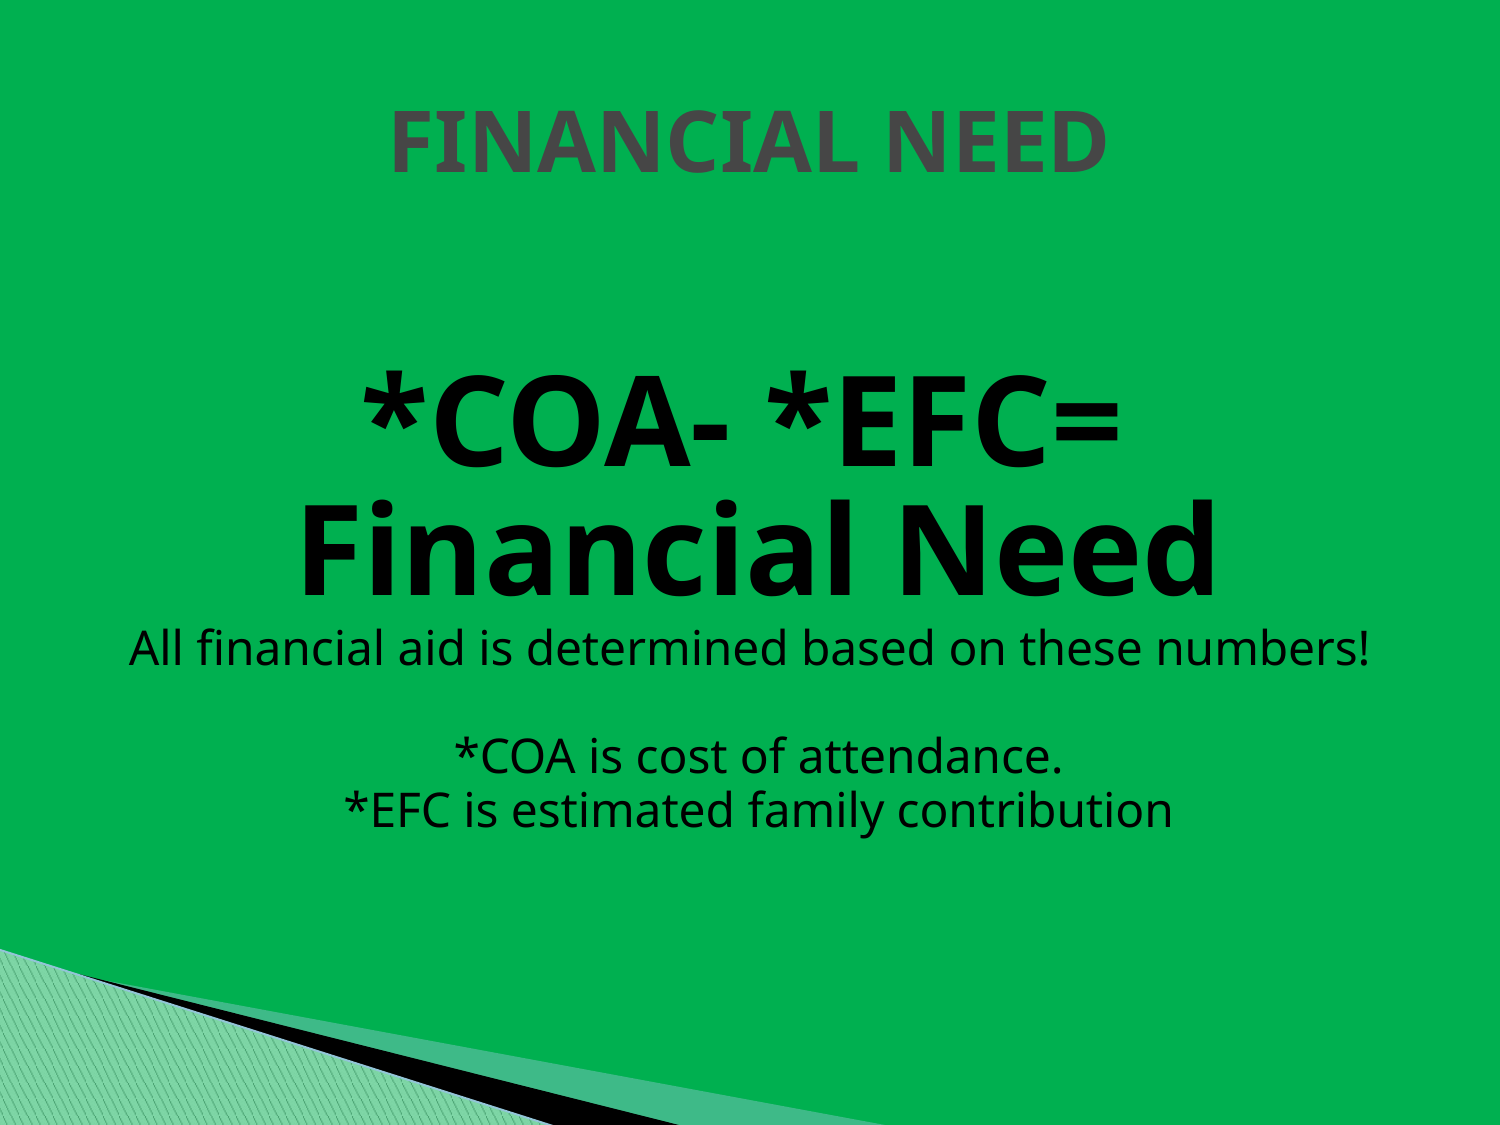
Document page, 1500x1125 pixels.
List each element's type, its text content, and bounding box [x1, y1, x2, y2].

title FINANCIAL NEED [75, 45, 1425, 233]
list *COA- *EFC= Financial Need All financial aid is determined based on these numbers! *COA is cost of attendance. *EFC is estimated family contribution [75, 243, 1425, 986]
